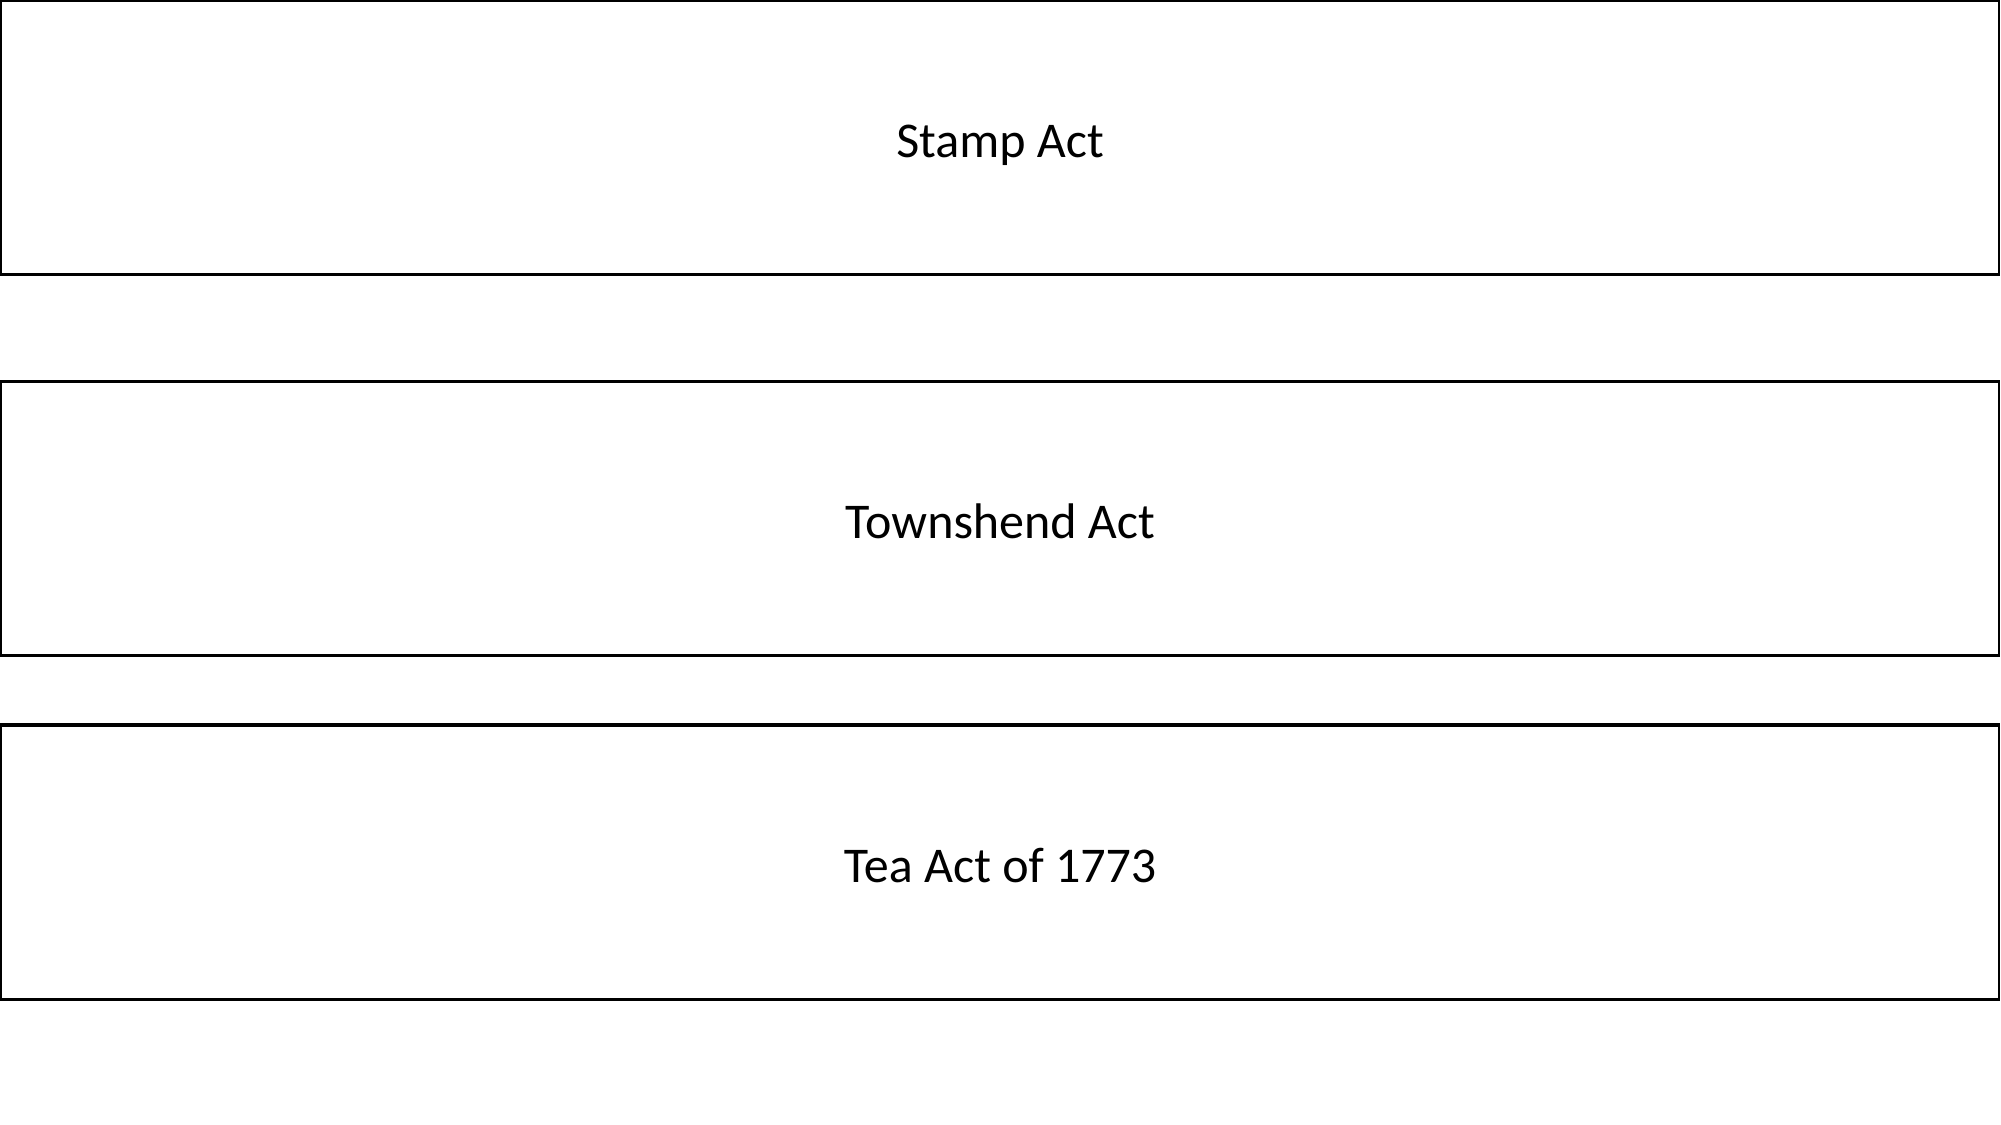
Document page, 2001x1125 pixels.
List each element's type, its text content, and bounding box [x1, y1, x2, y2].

text_box Stamp Act [0, 0, 2000, 275]
text_box Tea Act of 1773 [0, 724, 2000, 1000]
text_box Townshend Act [0, 380, 2000, 656]
